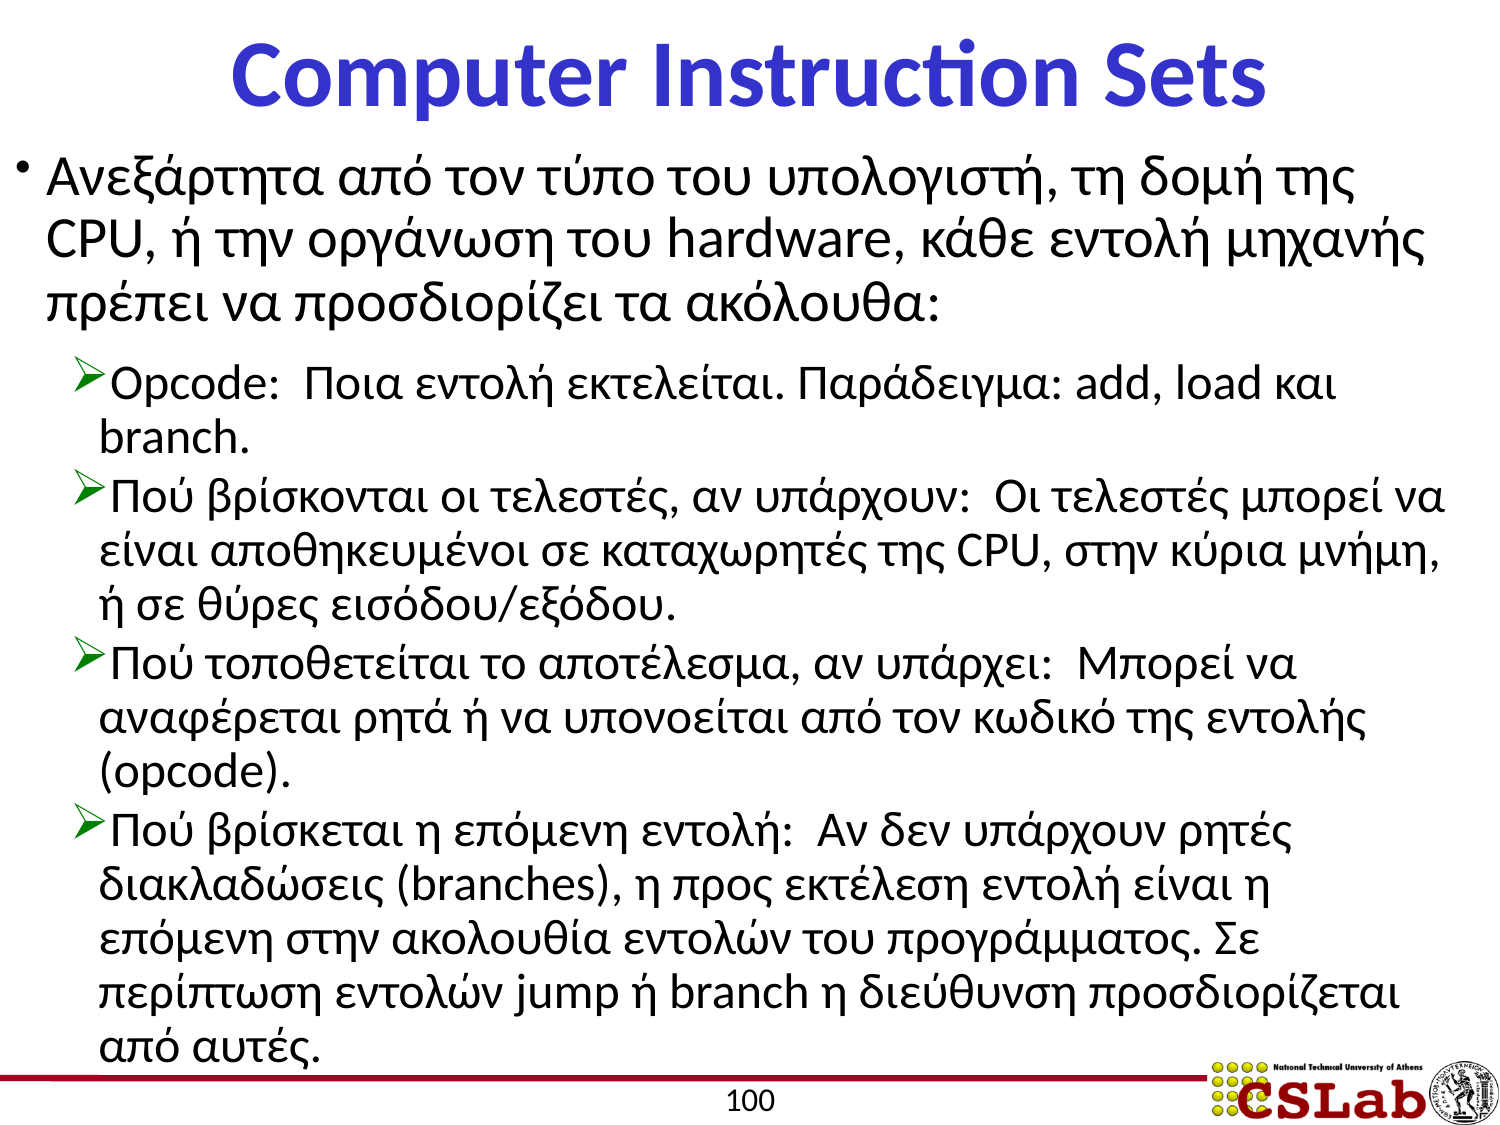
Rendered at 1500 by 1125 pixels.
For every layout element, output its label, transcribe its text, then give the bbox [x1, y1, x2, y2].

text_box 100 [512, 1070, 988, 1125]
list Ανεξάρτητα από τον τύπο του υπολογιστή, τη δομή της CPU, ή την οργάνωση του hardware, κάθε εντολή μηχανής πρέπει να προσδιορίζει τα ακόλουθα: Opcode: Ποια εντολή εκτελείται. Παράδειγμα: add, load και branch. Πού βρίσκονται οι τελεστές, αν υπάρχουν: Οι τελεστές μπορεί να είναι αποθηκευμένοι σε καταχωρητές της CPU, στην κύρια μνήμη, ή σε θύρες εισόδου/εξόδου. Πού τοποθετείται το αποτέλεσμα, αν υπάρχει: Μπορεί να αναφέρεται ρητά ή να υπονοείται από τον κωδικό της εντολής (opcode). Πού βρίσκεται η επόμενη εντολή: Αν δεν υπάρχουν ρητές διακλαδώσεις (branches), η προς εκτέλεση εντολή είναι η επόμενη στην ακολουθία εντολών του προγράμματος. Σε περίπτωση εντολών jump ή branch η διεύθυνση προσδιορίζεται από αυτές. [0, 137, 1471, 1026]
title Computer Instruction Sets [75, 7, 1425, 129]
picture [1207, 1060, 1499, 1125]
